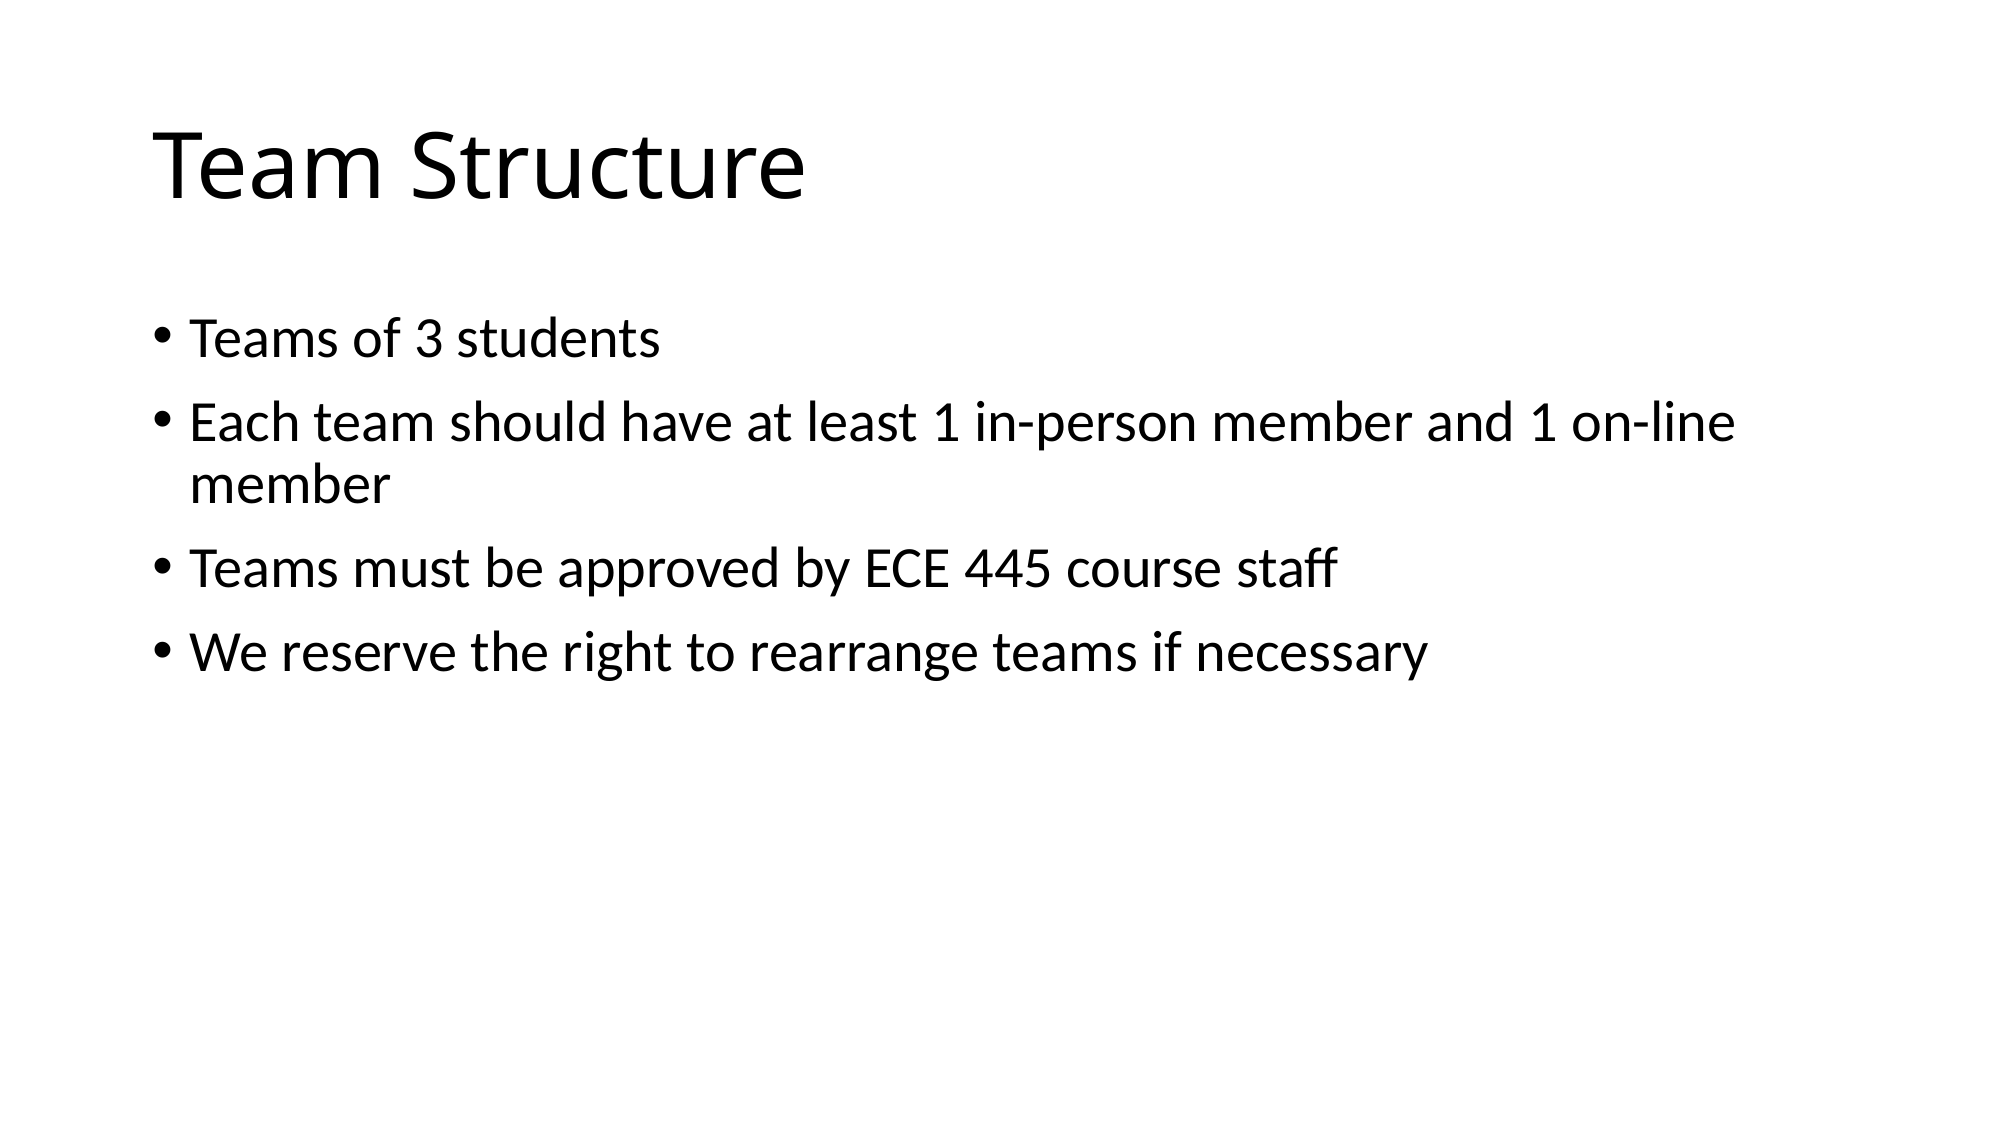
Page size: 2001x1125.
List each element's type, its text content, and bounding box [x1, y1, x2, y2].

list Teams of 3 students Each team should have at least 1 in-person member and 1 on-line member Teams must be approved by ECE 445 course staff We reserve the right to rearrange teams if necessary [137, 299, 1863, 1014]
title Team Structure [137, 59, 1863, 278]
